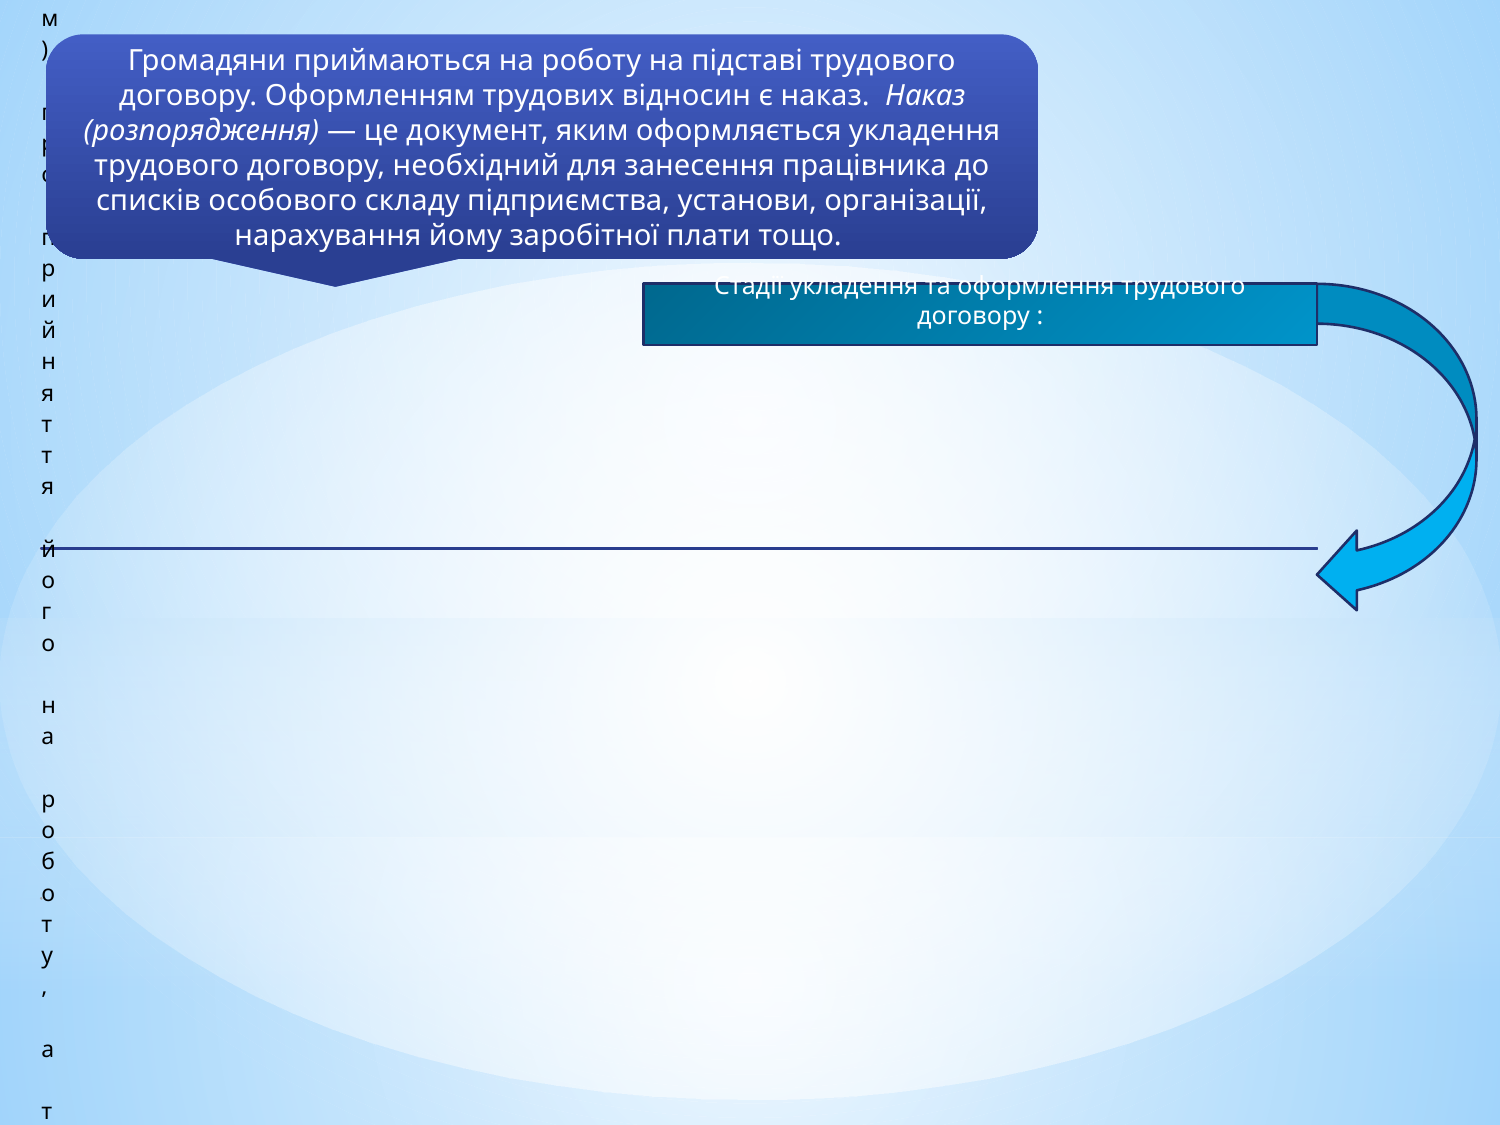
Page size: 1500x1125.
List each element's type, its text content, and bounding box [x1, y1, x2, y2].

text_box Стадії укладення та оформлення трудового договору : [642, 282, 1318, 346]
text_box Громадяни приймаються на роботу на підставі трудового договору. Оформленням трудових відносин є наказ. Наказ (розпорядження) — це документ, яким оформляється укладення трудового договору, необхідний для занесення працівника до списків особового складу підприємства, установи, організації, нарахування йому заробітної плати тощо. [46, 34, 1039, 287]
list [40, 373, 1318, 1074]
text_box [1318, 282, 1478, 612]
